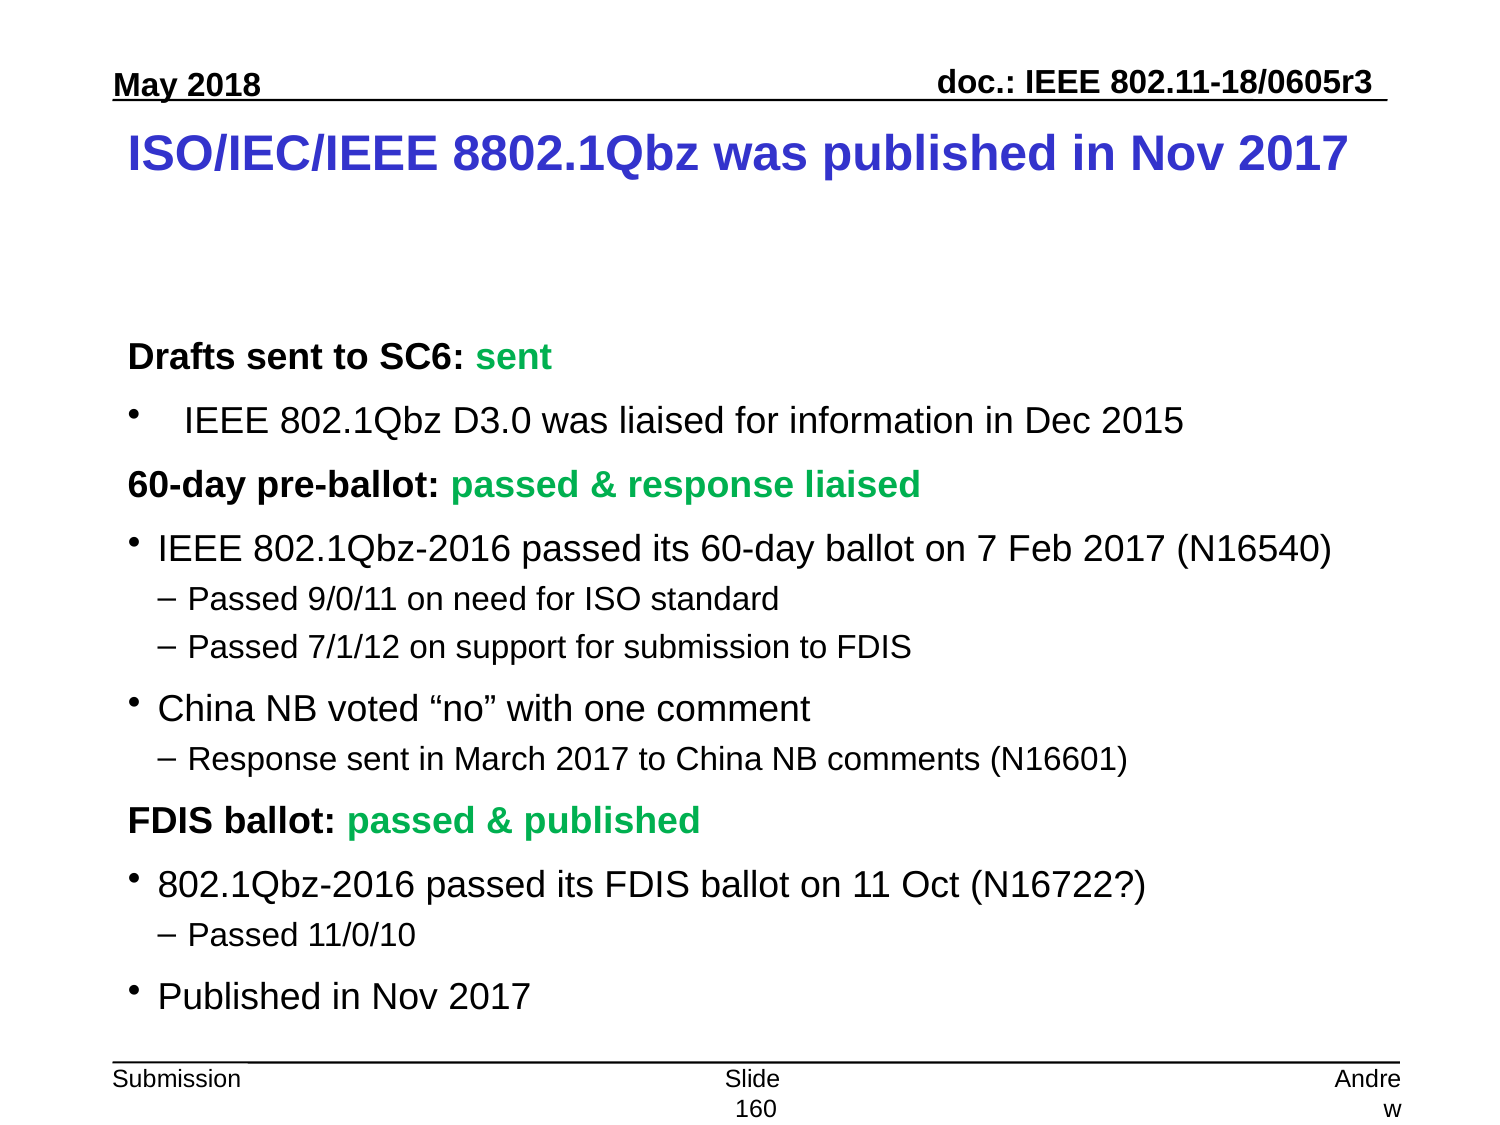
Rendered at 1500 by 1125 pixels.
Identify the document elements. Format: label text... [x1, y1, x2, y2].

slide_number Slide 160 [709, 1061, 803, 1093]
footer Andrew Myles, Cisco [1320, 1061, 1402, 1093]
title ISO/IEC/IEEE 8802.1Qbz was published in Nov 2017 [112, 112, 1388, 288]
list Drafts sent to SC6: sent IEEE 802.1Qbz D3.0 was liaised for information in Dec 2015 60-day pre-ballot: passed & response liaised IEEE 802.1Qbz-2016 passed its 60-day ballot on 7 Feb 2017 (N16540) Passed 9/0/11 on need for ISO standard Passed 7/1/12 on support for submission to FDIS China NB voted “no” with one comment Response sent in March 2017 to China NB comments (N16601) FDIS ballot: passed & published 802.1Qbz-2016 passed its FDIS ballot on 11 Oct (N16722?) Passed 11/0/10 Published in Nov 2017 [112, 324, 1388, 1000]
